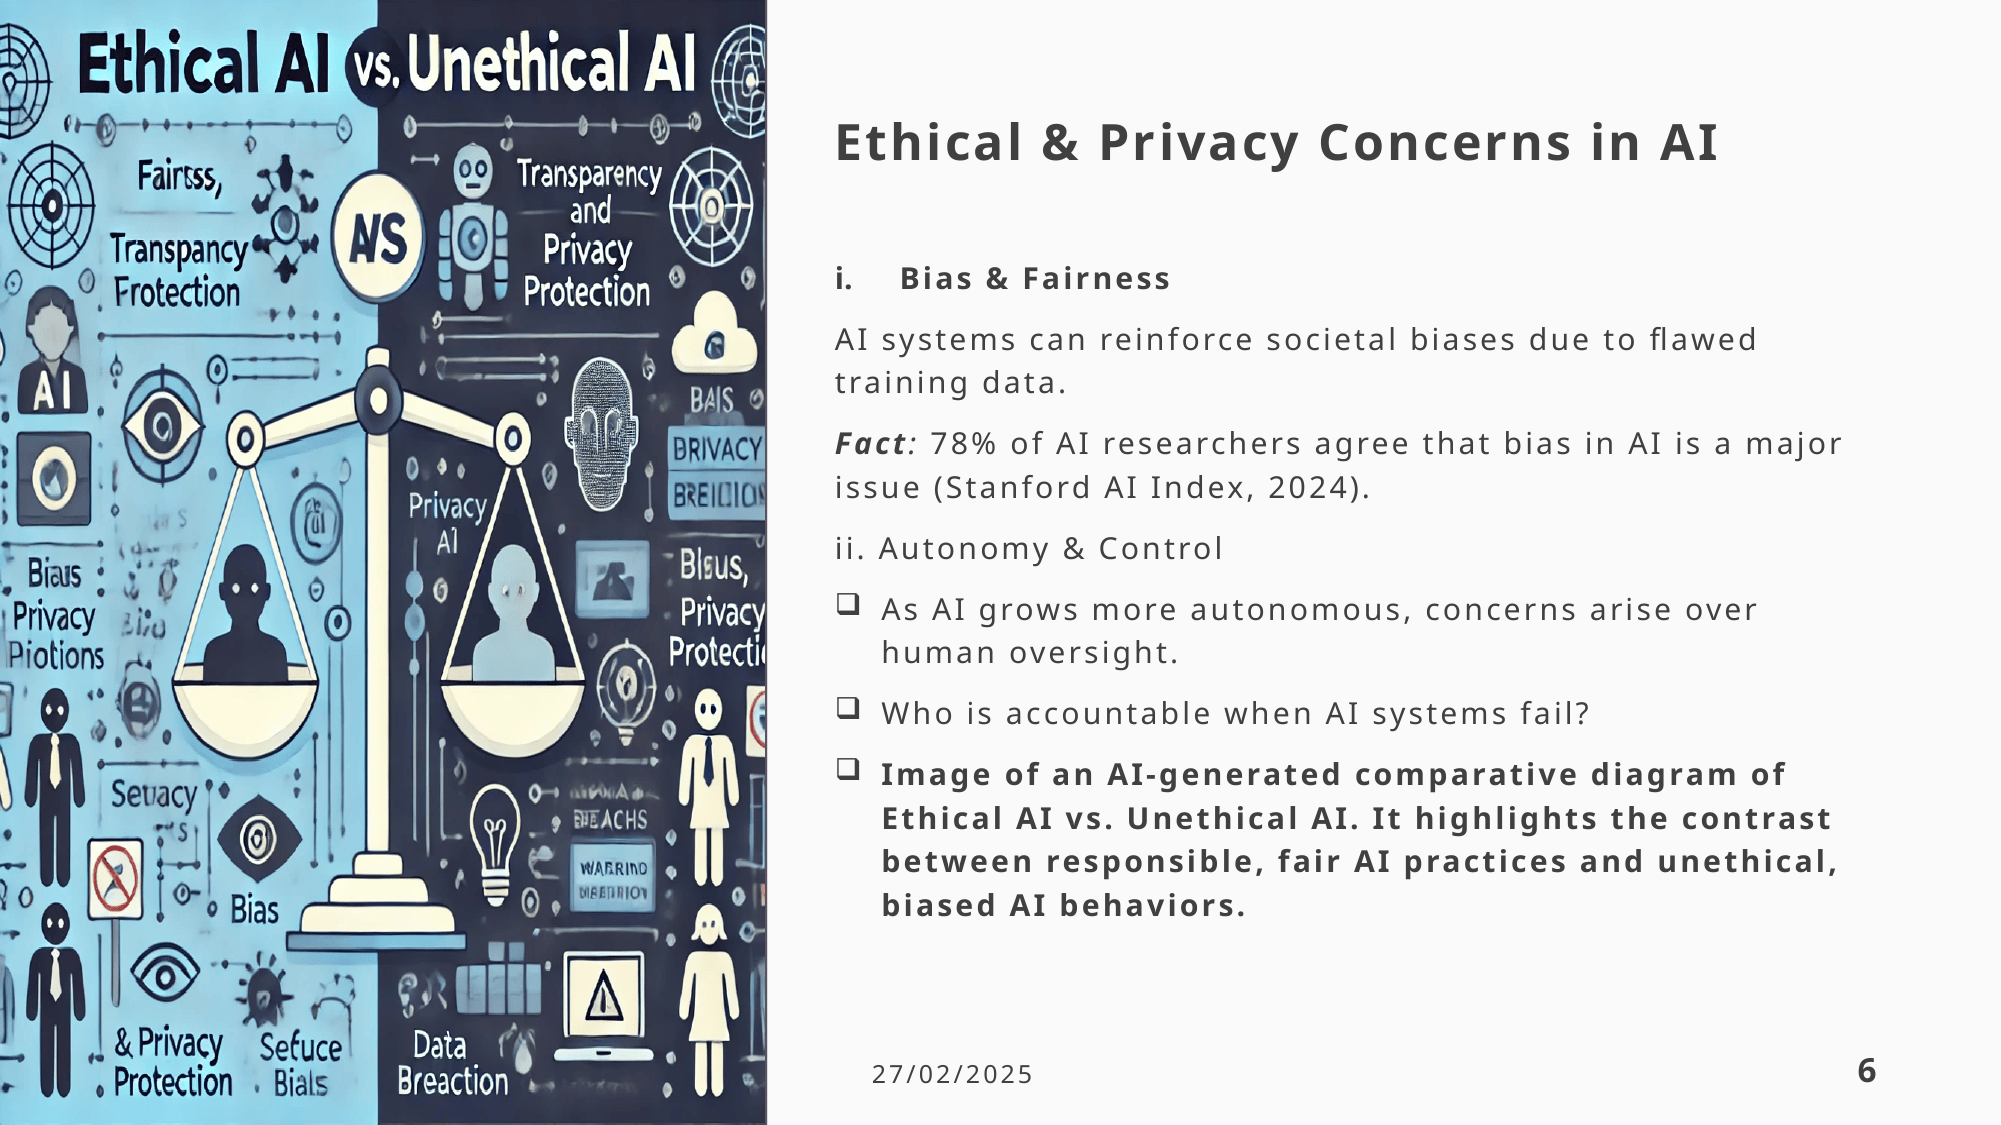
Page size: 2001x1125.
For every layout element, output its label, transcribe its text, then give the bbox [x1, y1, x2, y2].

list Bias & Fairness AI systems can reinforce societal biases due to flawed training data. Fact: 78% of AI researchers agree that bias in AI is a major issue (Stanford AI Index, 2024). ii. Autonomy & Control As AI grows more autonomous, concerns arise over human oversight. Who is accountable when AI systems fail? Image of an AI-generated comparative diagram of Ethical AI vs. Unethical AI. It highlights the contrast between responsible, fair AI practices and unethical, biased AI behaviors. [817, 233, 1877, 939]
title Ethical & Privacy Concerns in AI [817, 56, 1877, 192]
picture [0, 0, 766, 1125]
text_box 27/02/2025 [853, 1034, 1414, 1110]
text_box 6 [1733, 1034, 1895, 1110]
